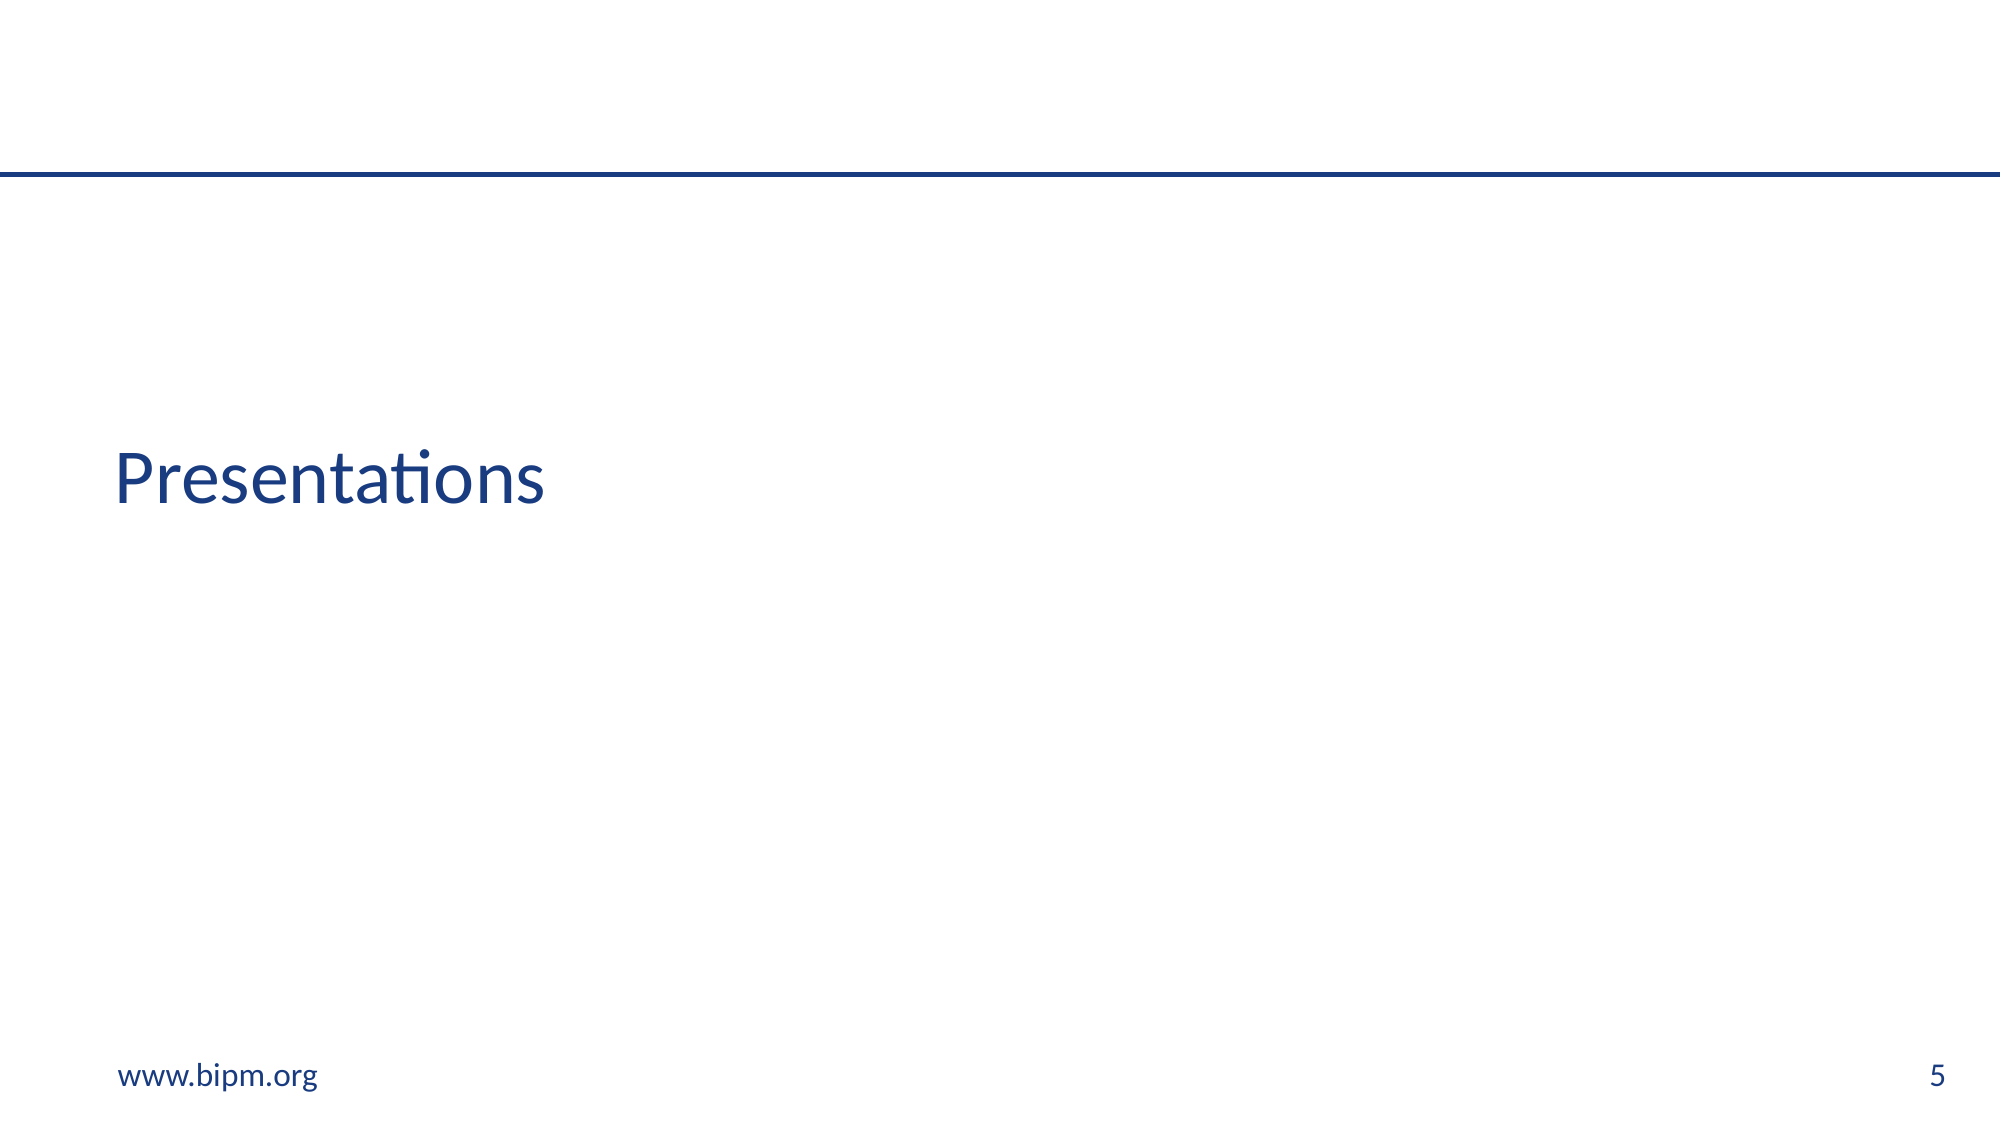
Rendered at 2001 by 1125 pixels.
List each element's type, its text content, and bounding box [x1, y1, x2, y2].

title Presentations [99, 387, 1900, 556]
